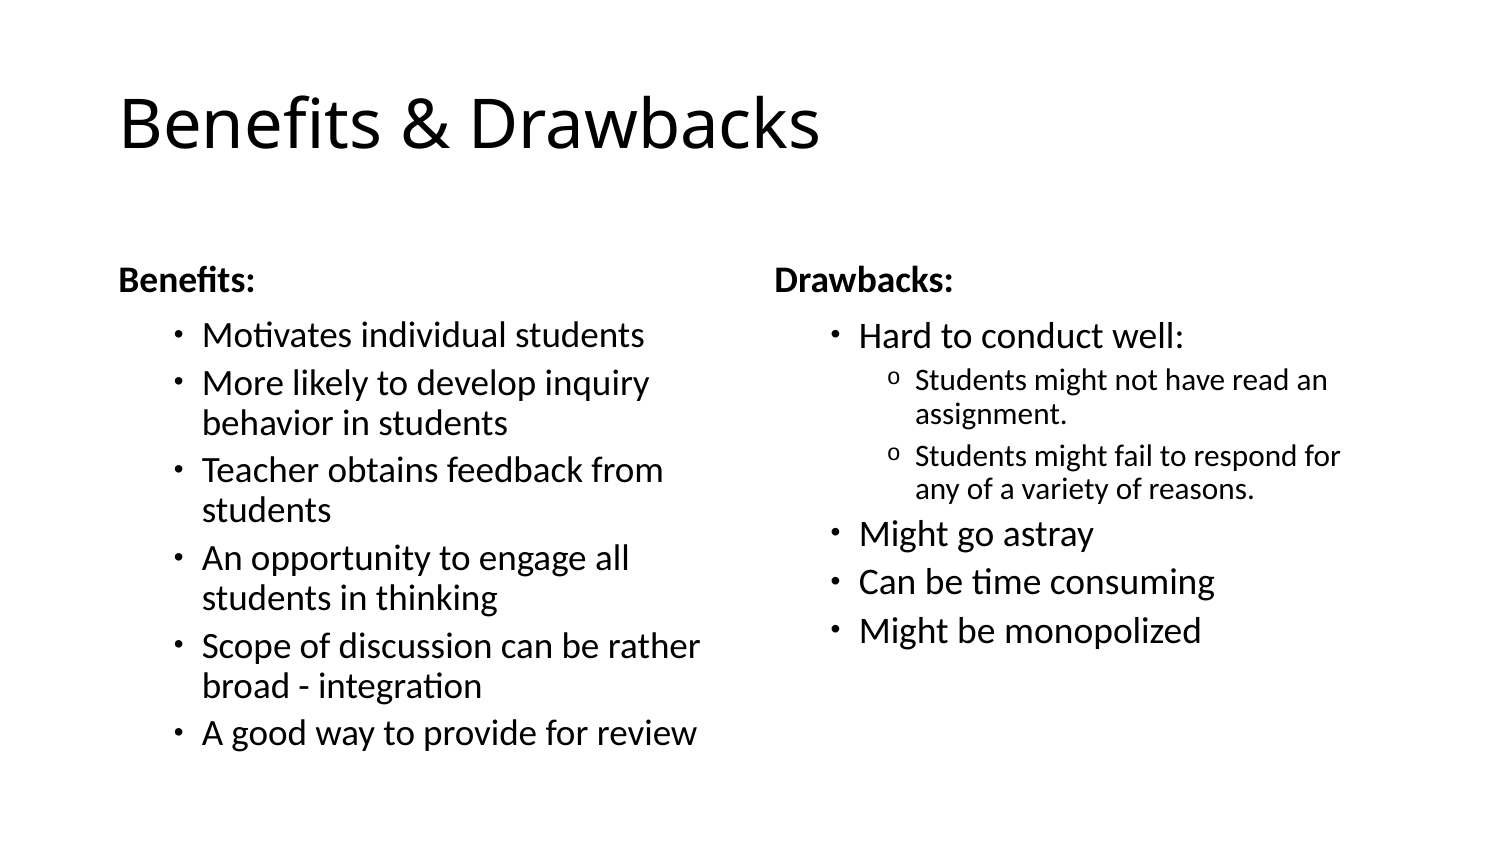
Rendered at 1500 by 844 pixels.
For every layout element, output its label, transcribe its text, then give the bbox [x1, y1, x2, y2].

list Drawbacks: [759, 206, 1398, 308]
title Benefits & Drawbacks [103, 44, 1398, 208]
list Benefits: [103, 206, 738, 308]
list Hard to conduct well: Students might not have read an assignment. Students might fail to respond for any of a variety of reasons. Might go astray Can be time consuming Might be monopolized [759, 308, 1398, 762]
list Motivates individual students More likely to develop inquiry behavior in students Teacher obtains feedback from students An opportunity to engage all students in thinking Scope of discussion can be rather broad - integration A good way to provide for review [103, 308, 738, 762]
